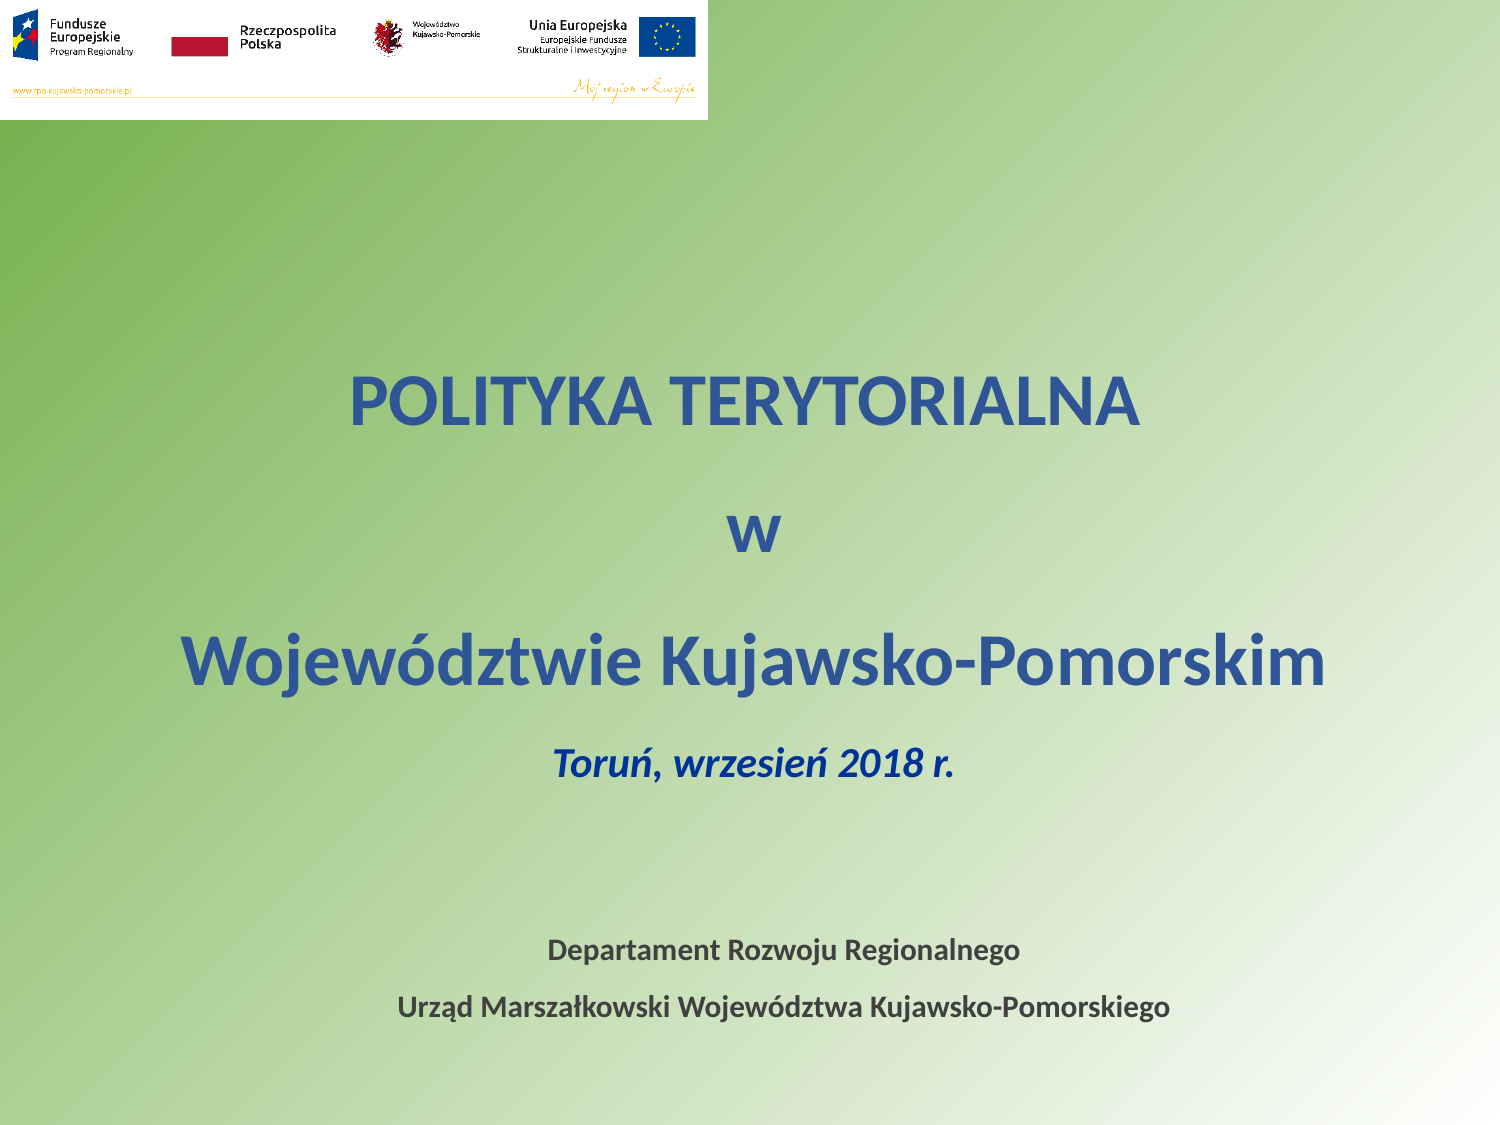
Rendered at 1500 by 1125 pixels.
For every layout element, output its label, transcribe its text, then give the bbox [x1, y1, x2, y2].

text_box Departament Rozwoju Regionalnego Urząd Marszałkowski Województwa Kujawsko-Pomorskiego [142, 930, 1418, 1042]
list POLITYKA TERYTORIALNA w Województwie Kujawsko-Pomorskim Toruń, wrzesień 2018 r. [90, 196, 1418, 896]
picture [0, 0, 708, 120]
